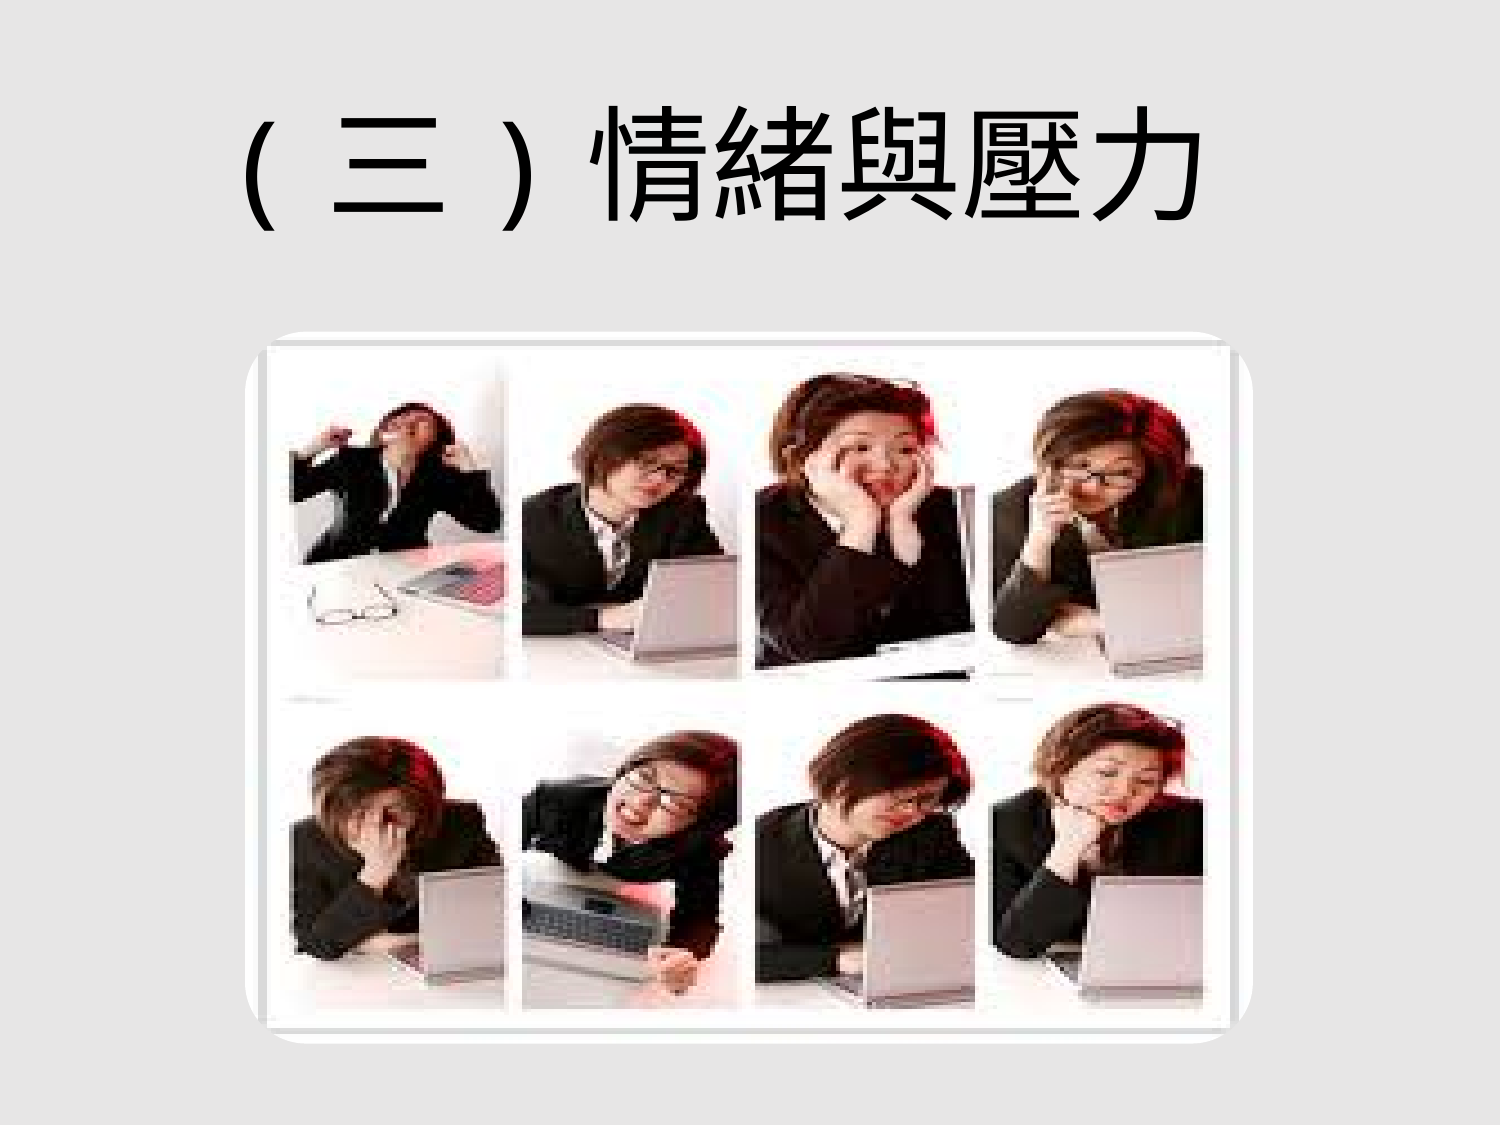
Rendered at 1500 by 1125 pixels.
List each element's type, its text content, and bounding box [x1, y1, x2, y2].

picture [245, 331, 1253, 1044]
title (三)情緒與壓力 [78, 59, 1354, 247]
